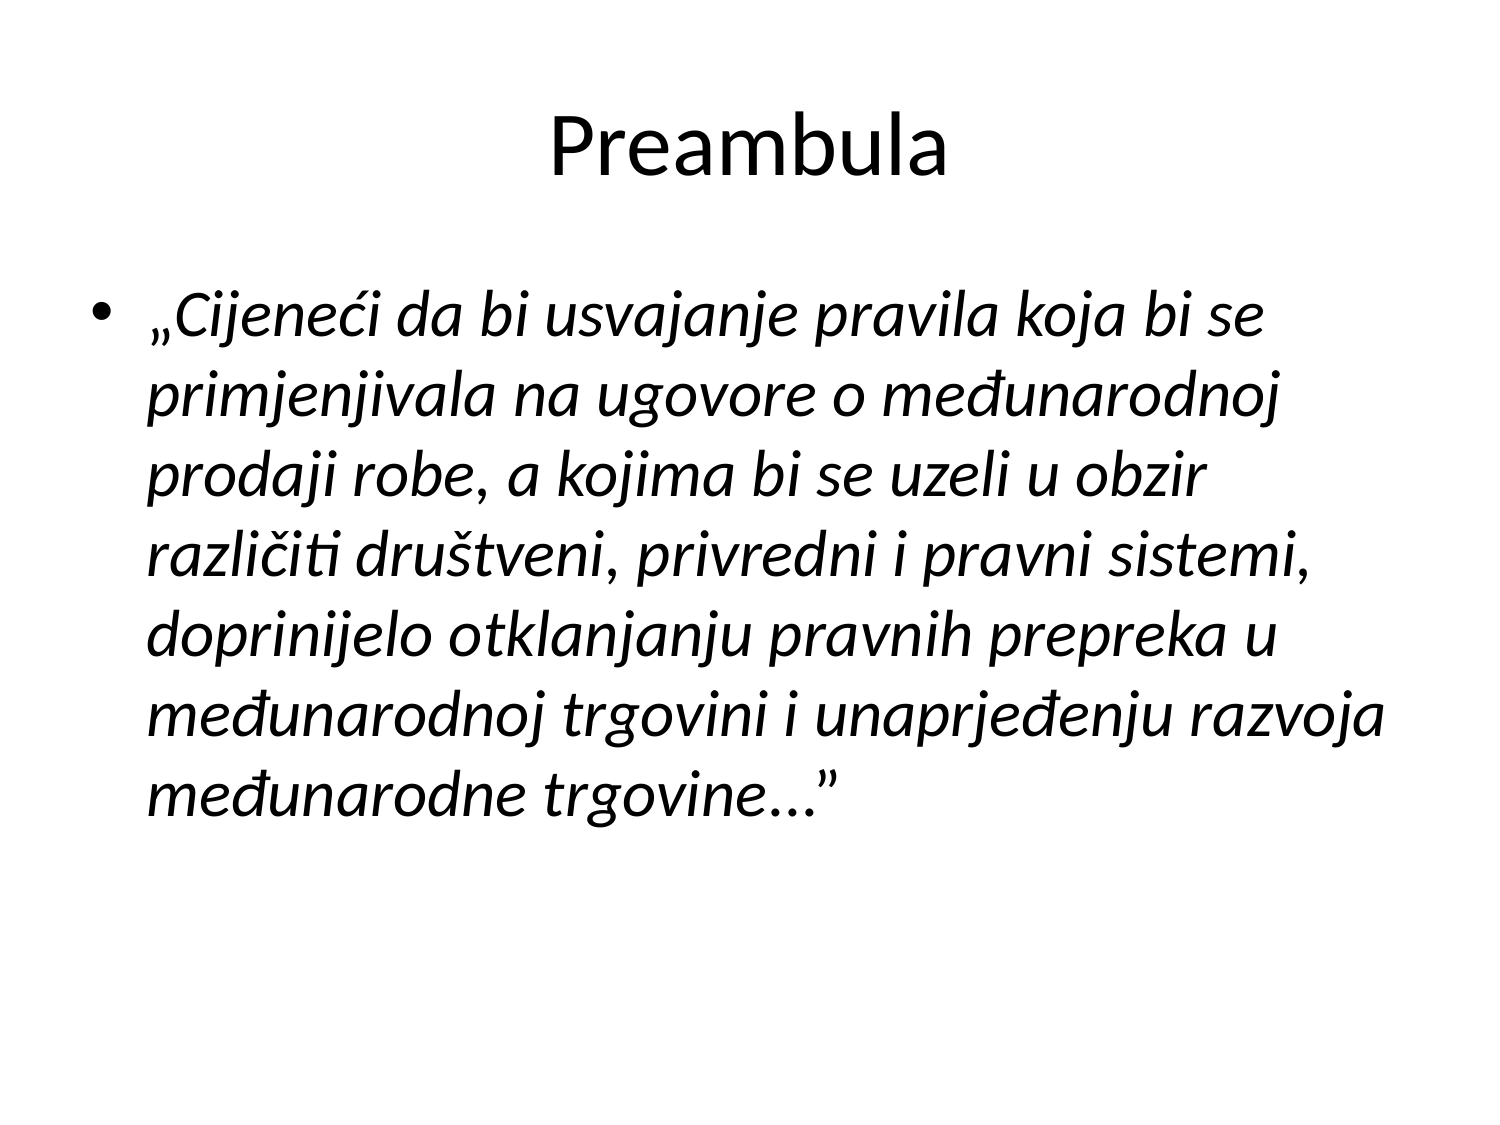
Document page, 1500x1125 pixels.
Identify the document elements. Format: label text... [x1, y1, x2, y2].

title Preambula [75, 45, 1425, 233]
list „Cijeneći da bi usvajanje pravila koja bi se primjenjivala na ugovore o međunarodnoj prodaji robe, a kojima bi se uzeli u obzir različiti društveni, privredni i pravni sistemi, doprinijelo otklanjanju pravnih prepreka u međunarodnoj trgovini i unaprjeđenju razvoja međunarodne trgovine...” [75, 262, 1425, 1005]
